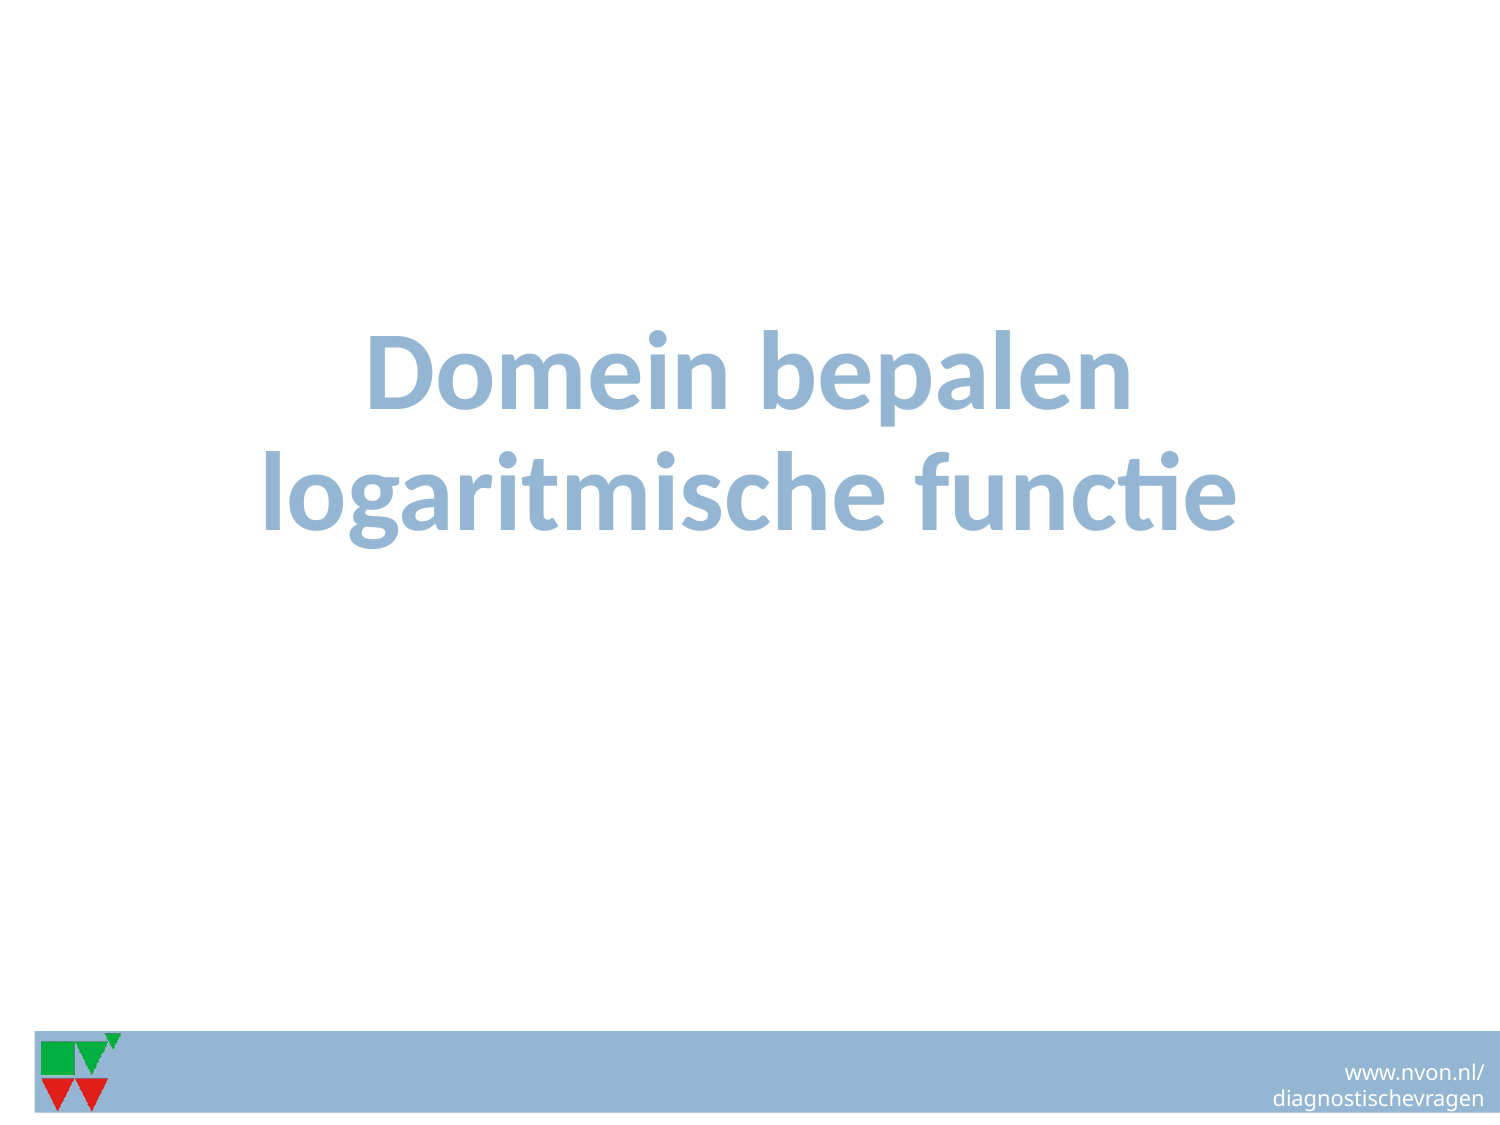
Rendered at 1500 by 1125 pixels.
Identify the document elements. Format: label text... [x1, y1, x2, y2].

text_box [126, 1031, 1500, 1113]
title Domein bepalen logaritmische functie [103, 280, 1397, 563]
picture [34, 1026, 123, 1113]
text_box www.nvon.nl/diagnostischevragen [1119, 1051, 1500, 1119]
